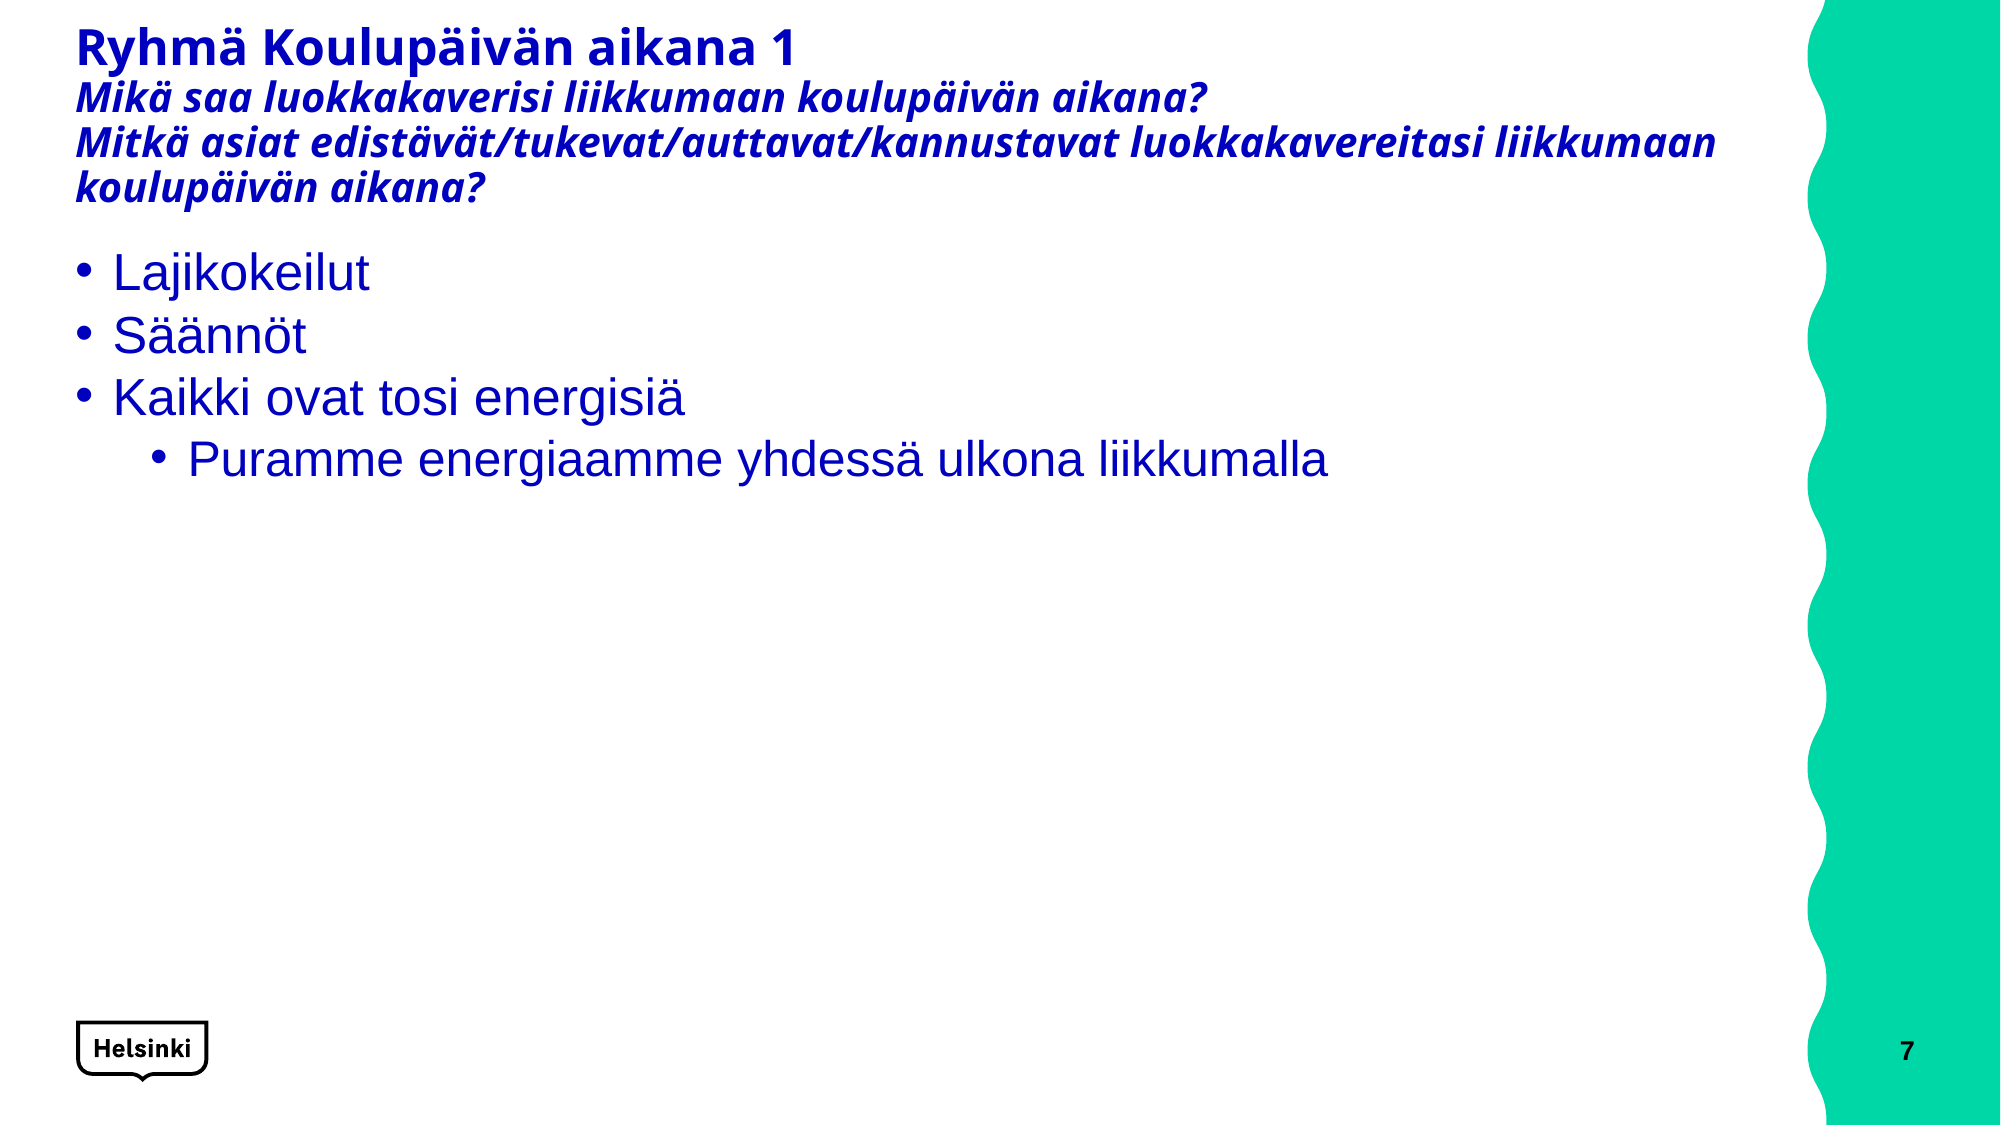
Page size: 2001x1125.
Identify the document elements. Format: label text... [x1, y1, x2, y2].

title Ryhmä Koulupäivän aikana 1 Mikä saa luokkakaverisi liikkumaan koulupäivän aikana? Mitkä asiat edistävät/tukevat/auttavat/kannustavat luokkakavereitasi liikkumaan koulupäivän aikana? [75, 22, 1918, 152]
slide_number 7 [1712, 1028, 1916, 1071]
list Lajikokeilut Säännöt Kaikki ovat tosi energisiä Puramme energiaamme yhdessä ulkona liikkumalla [75, 238, 1918, 1014]
